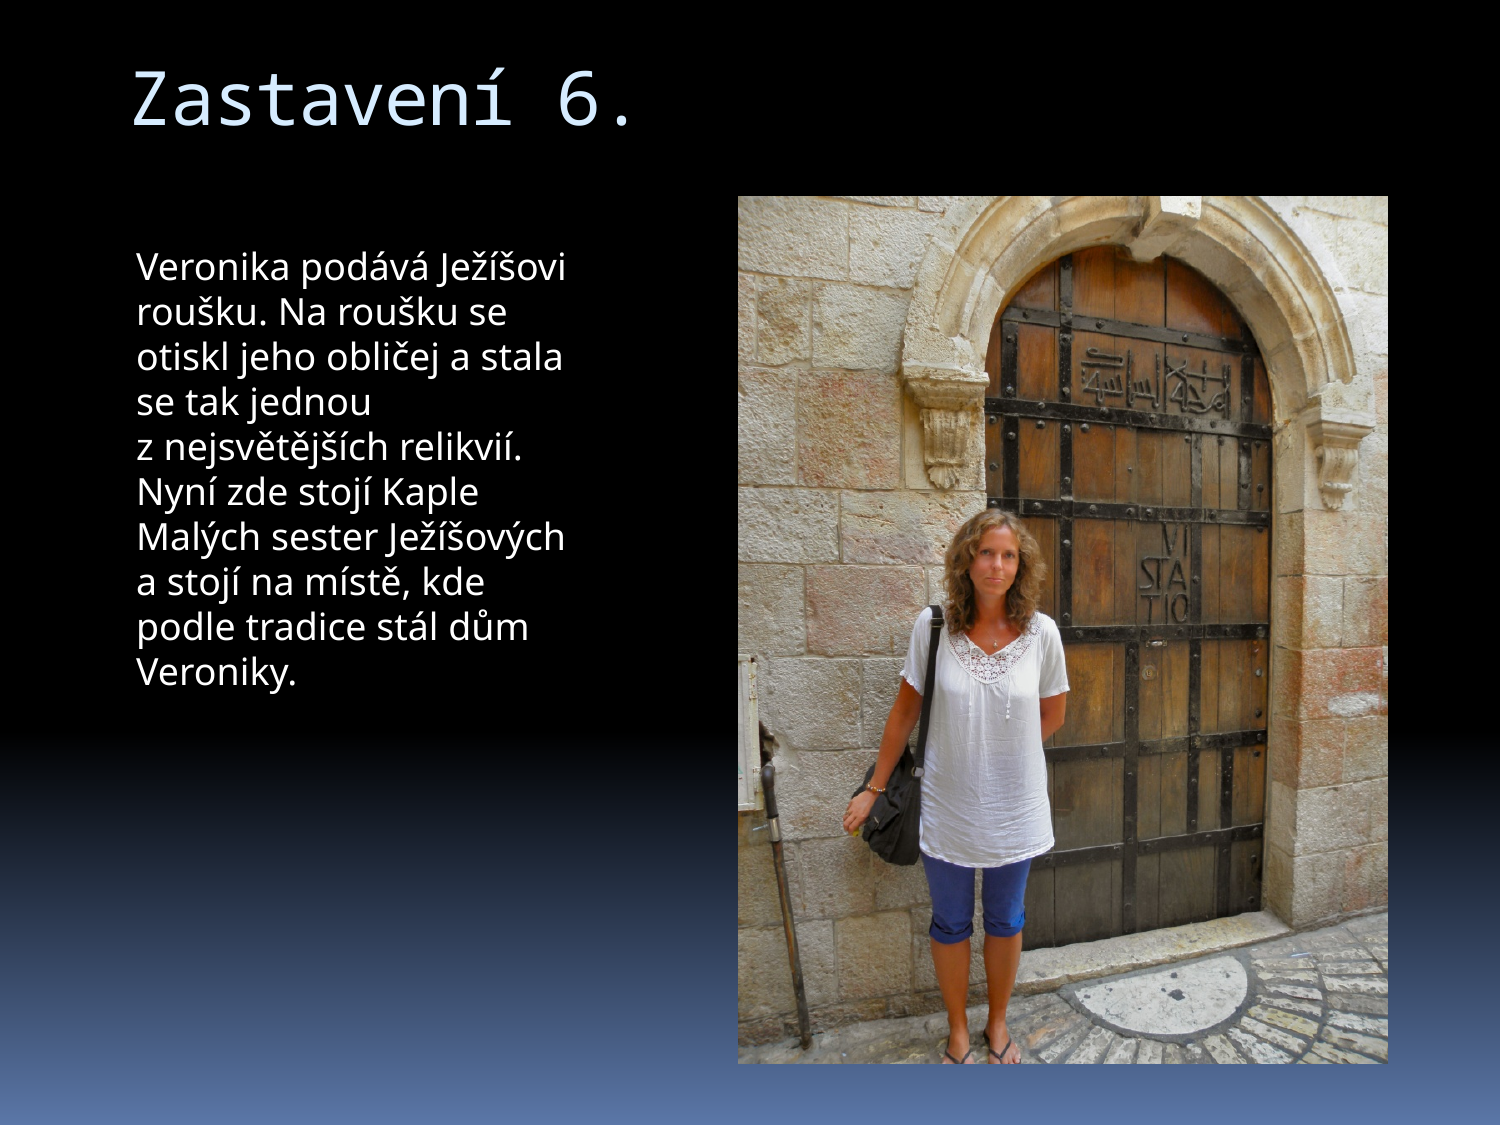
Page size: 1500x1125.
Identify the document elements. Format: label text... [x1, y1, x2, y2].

picture [737, 195, 1389, 1065]
title Zastavení 6. [112, 44, 1463, 236]
list Veronika podává Ježíšovi roušku. Na roušku se otiskl jeho obličej a stala se tak jednou z nejsvětějších relikvií. Nyní zde stojí Kaple Malých sester Ježíšových a stojí na místě, kde podle tradice stál dům Veroniky. [112, 235, 585, 986]
